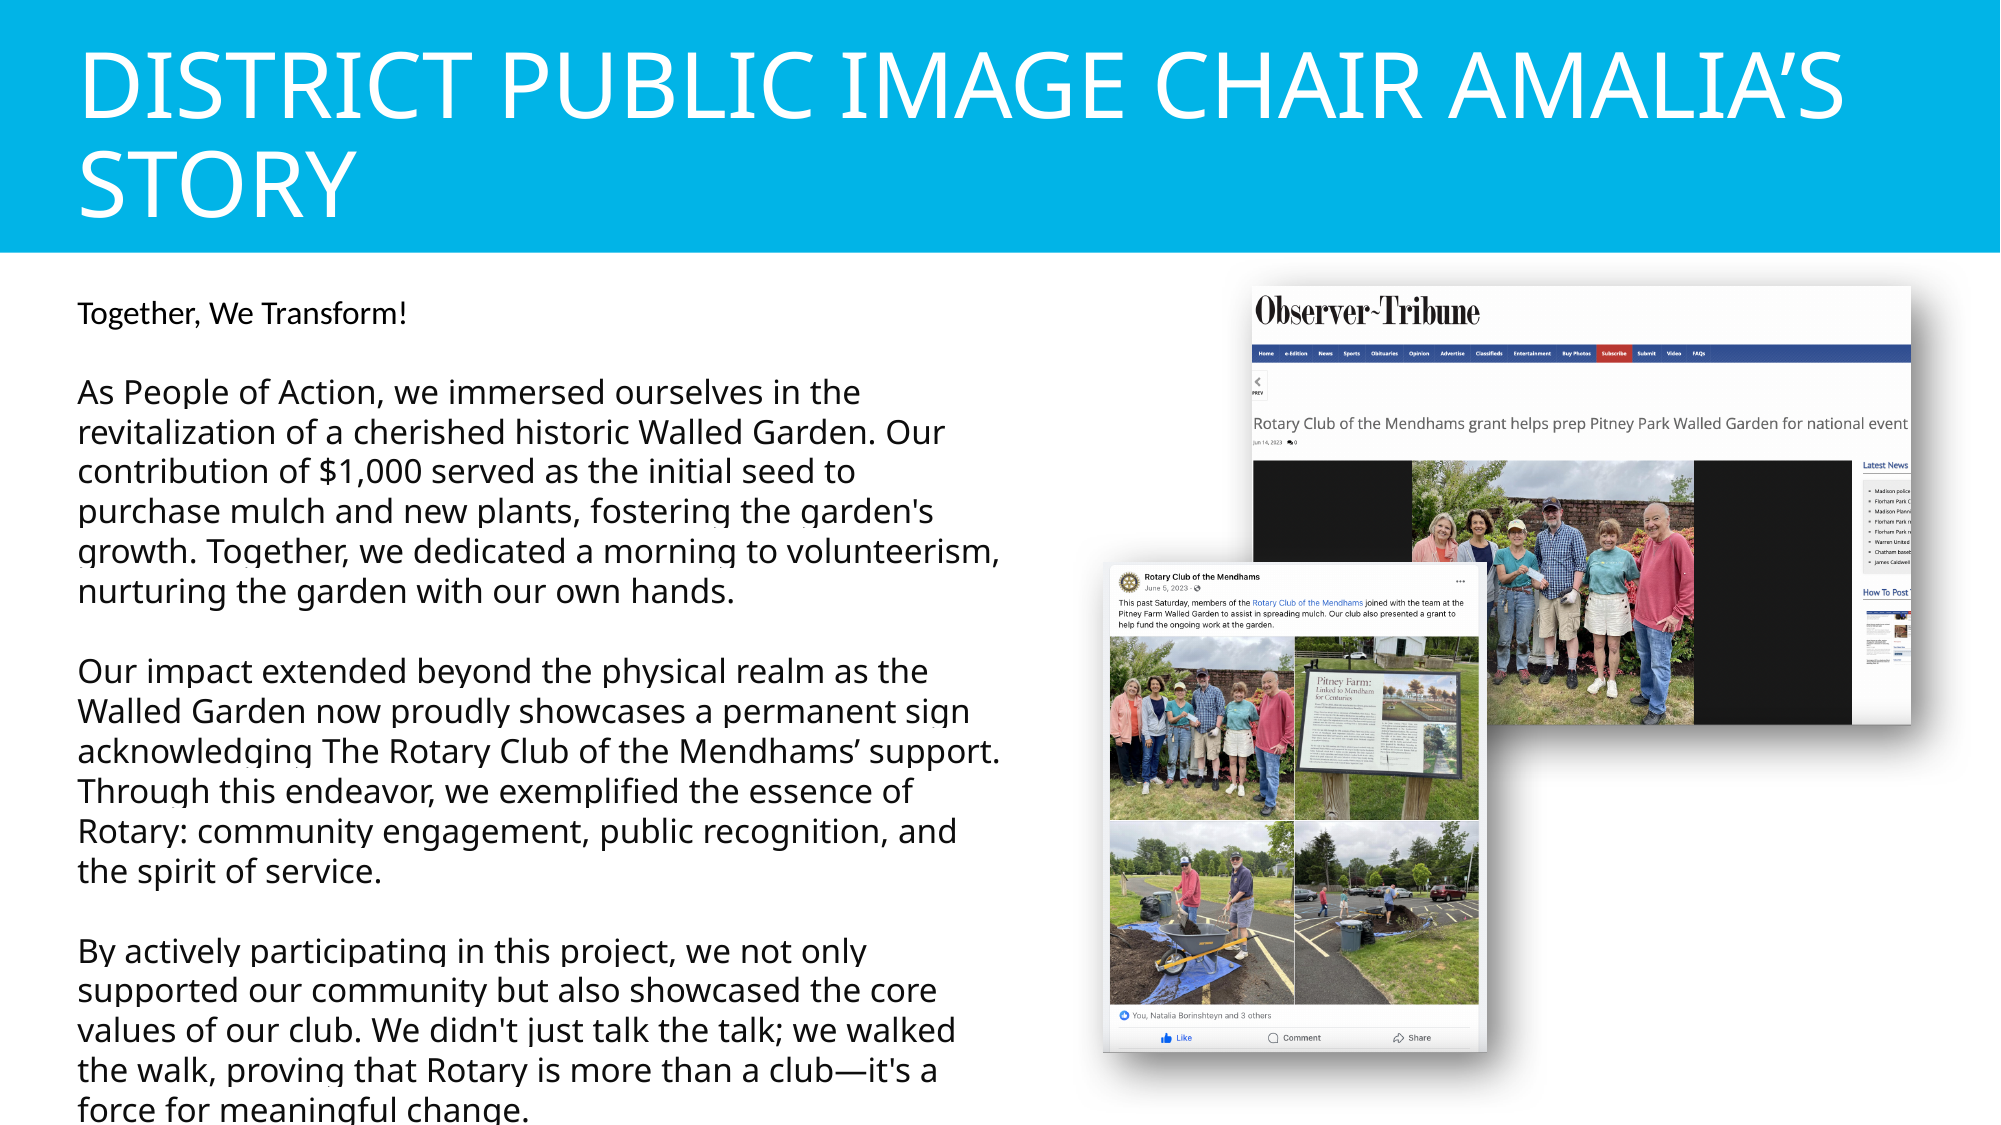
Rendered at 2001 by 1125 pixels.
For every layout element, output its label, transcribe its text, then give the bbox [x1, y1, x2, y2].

text_box Together, We Transform! As People of Action, we immersed ourselves in the revitalization of a cherished historic Walled Garden. Our contribution of $1,000 served as the initial seed to purchase mulch and new plants, fostering the garden's growth. Together, we dedicated a morning to volunteerism, nurturing the garden with our own hands. Our impact extended beyond the physical realm as the Walled Garden now proudly showcases a permanent sign acknowledging The Rotary Club of the Mendhams’ support. Through this endeavor, we exemplified the essence of Rotary: community engagement, public recognition, and the spirit of service. By actively participating in this project, we not only supported our community but also showcased the core values of our club. We didn't just talk the talk; we walked the walk, proving that Rotary is more than a club—it's a force for meaningful change. Come Join Us! [62, 283, 1018, 1125]
title District public image chair amalia’S Story [62, 0, 1950, 253]
picture [1103, 286, 1911, 1053]
